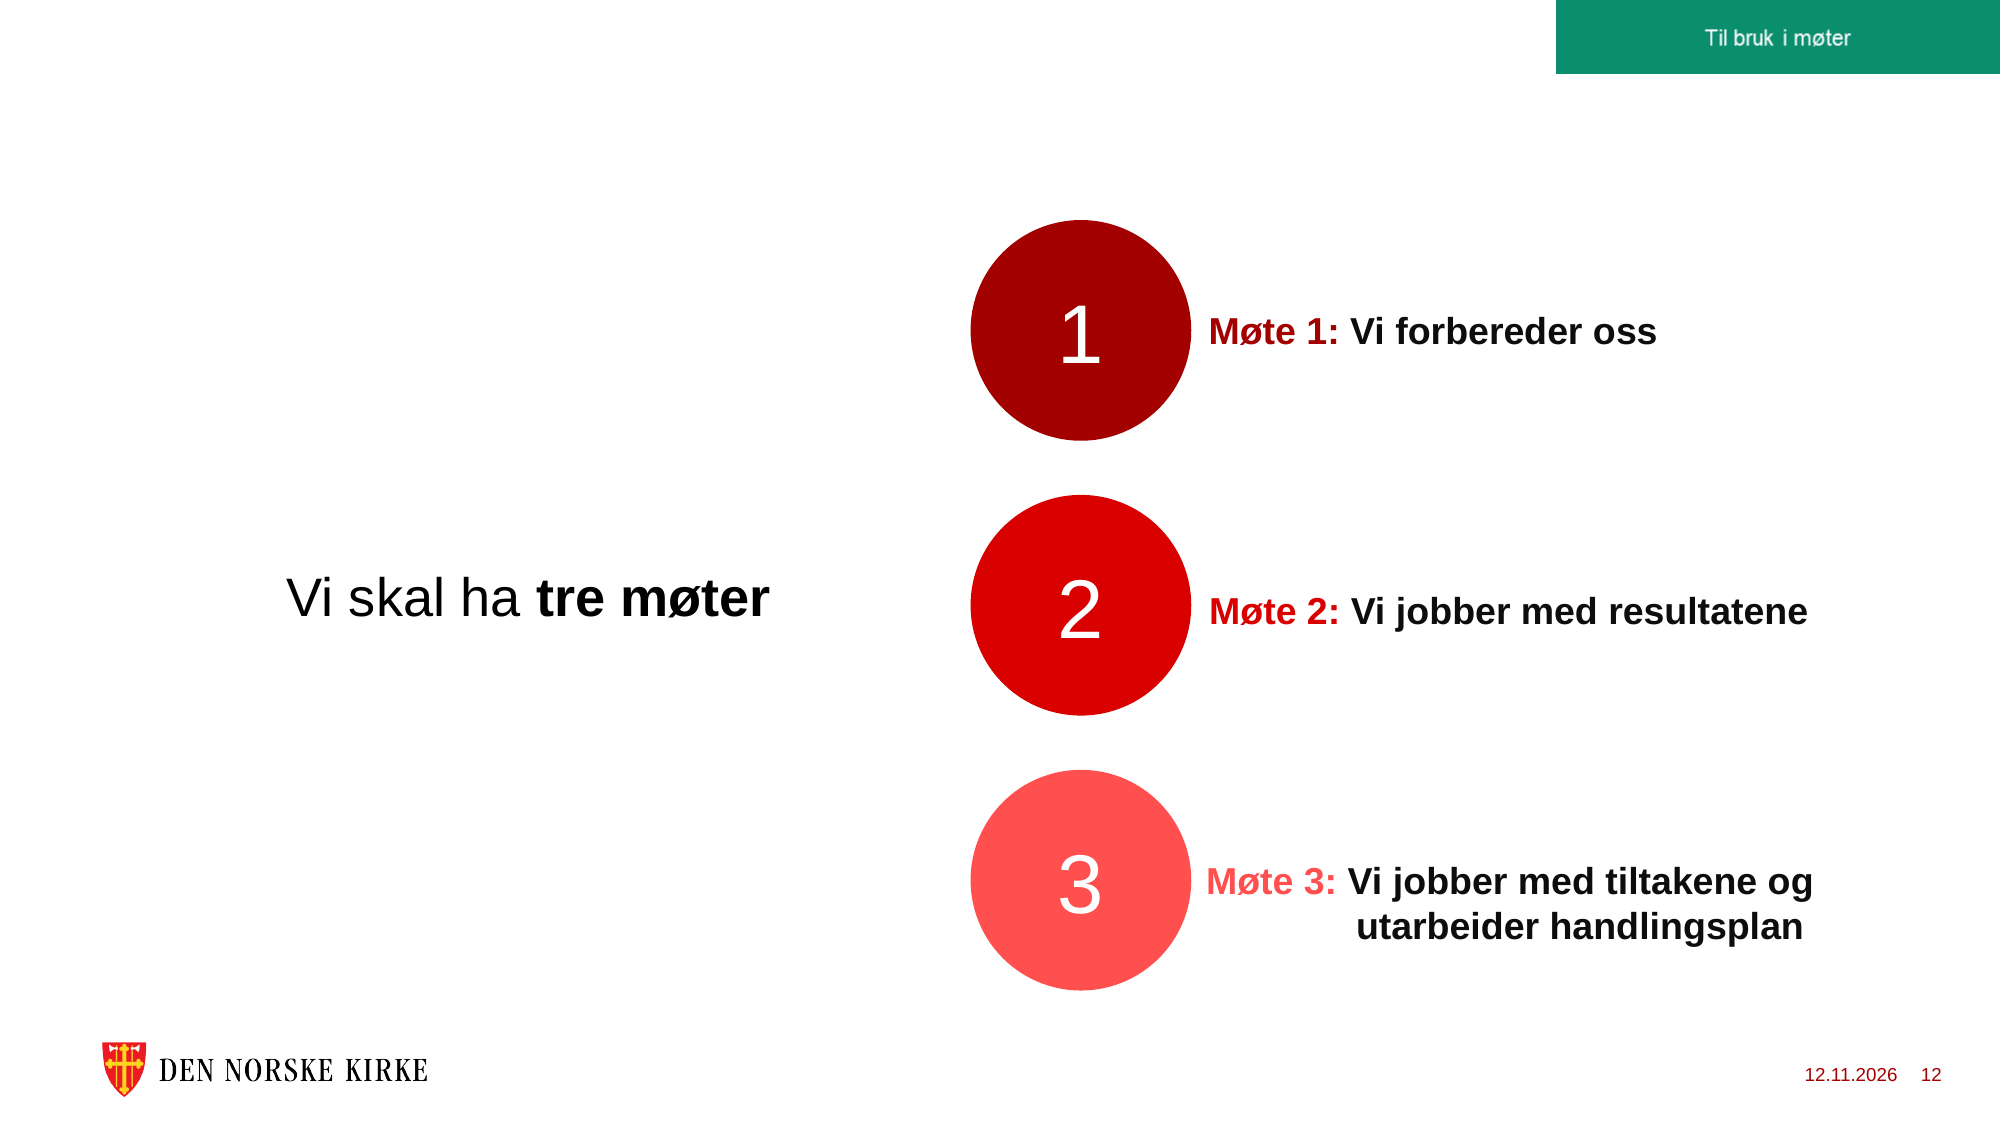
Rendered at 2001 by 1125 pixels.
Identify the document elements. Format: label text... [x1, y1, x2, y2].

text_box Møte 1: Vi forbereder oss [1193, 299, 1673, 360]
text_box 1 [969, 219, 1193, 442]
text_box 3 [969, 768, 1191, 992]
text_box Møte 2: Vi jobber med resultatene [1194, 579, 1824, 640]
text_box Møte 3: Vi jobber med tiltakene og utarbeider handlingsplan [1191, 849, 1978, 955]
slide_number 12 [1920, 1056, 1978, 1091]
picture [102, 1042, 427, 1097]
text_box 2 [969, 493, 1193, 717]
picture [1556, 0, 2000, 74]
list Vi skal ha tre møter [102, 562, 971, 994]
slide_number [1719, 1056, 1898, 1091]
